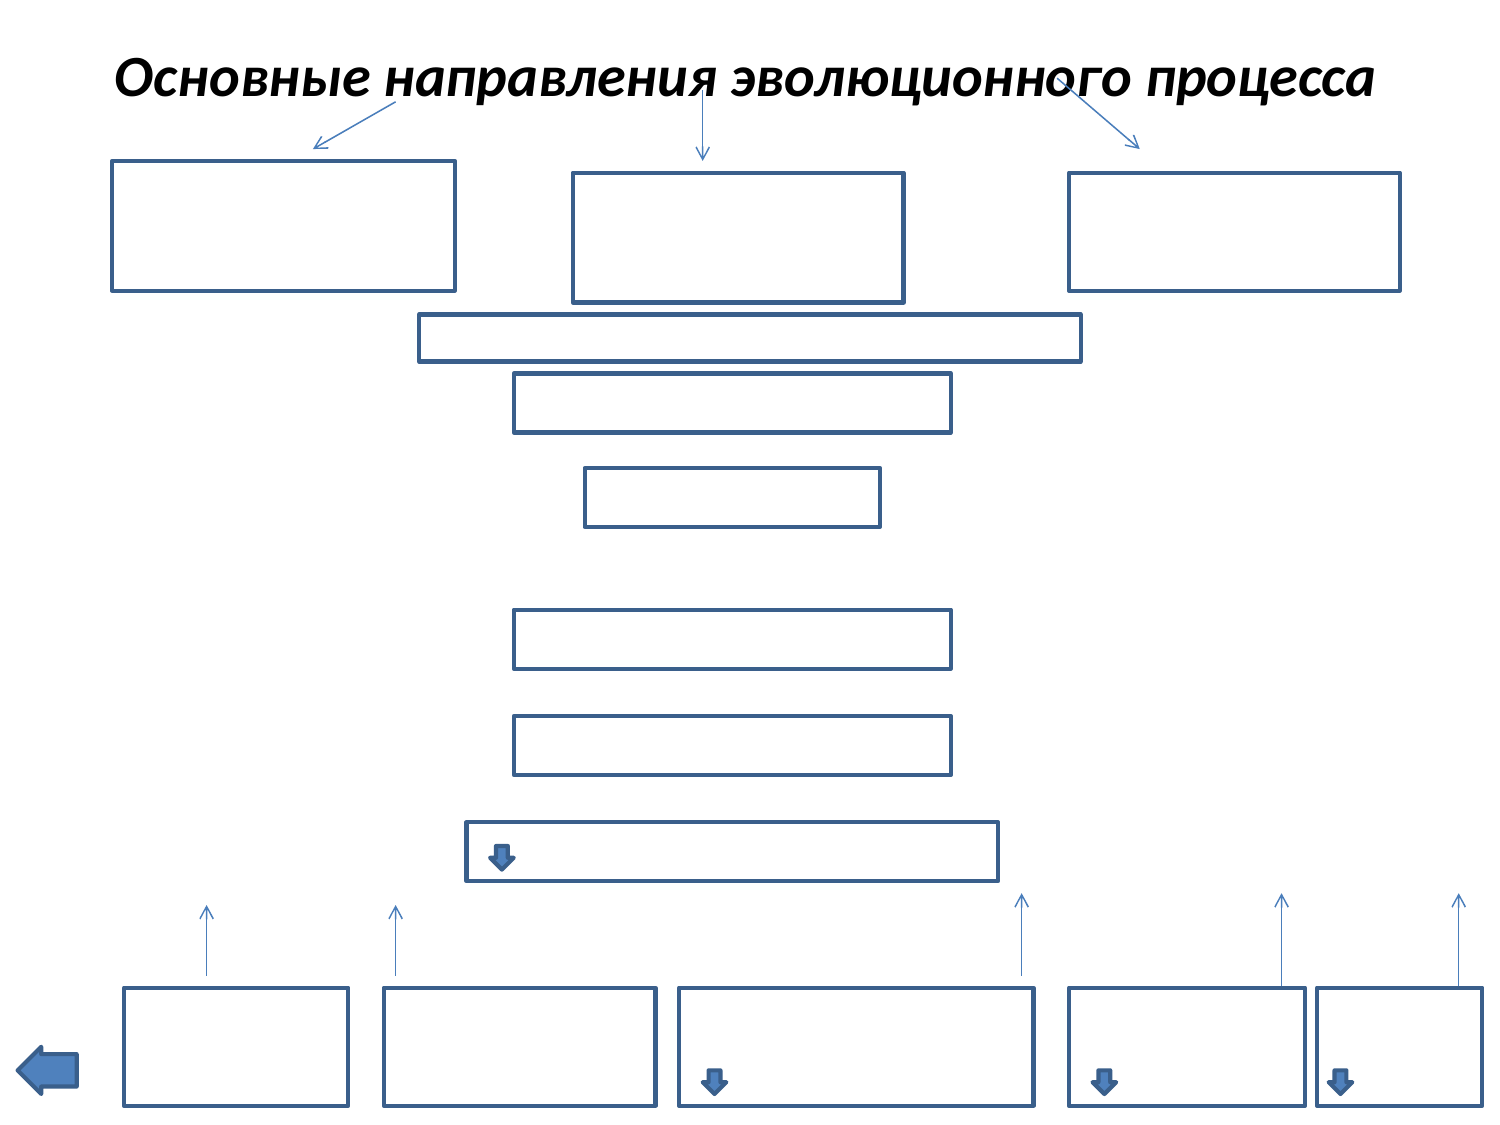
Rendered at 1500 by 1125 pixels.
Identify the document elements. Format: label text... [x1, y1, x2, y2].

text_box [571, 171, 906, 305]
text_box [110, 159, 457, 293]
text_box [15, 1044, 79, 1096]
text_box [1090, 1068, 1119, 1097]
text_box [1315, 986, 1484, 1108]
text_box [677, 986, 1036, 1108]
text_box [122, 986, 350, 1108]
text_box [417, 312, 1083, 364]
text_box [312, 101, 396, 150]
text_box [1326, 1068, 1355, 1097]
text_box [512, 371, 953, 435]
text_box [583, 466, 882, 529]
text_box [464, 820, 1000, 883]
text_box [1067, 171, 1402, 293]
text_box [1056, 77, 1140, 150]
text_box [382, 986, 658, 1108]
text_box [512, 608, 953, 671]
text_box [1067, 986, 1307, 1108]
text_box Основные направления эволюционного процесса [100, 30, 1424, 116]
text_box [488, 843, 516, 872]
text_box [512, 714, 953, 777]
text_box [700, 1068, 729, 1097]
